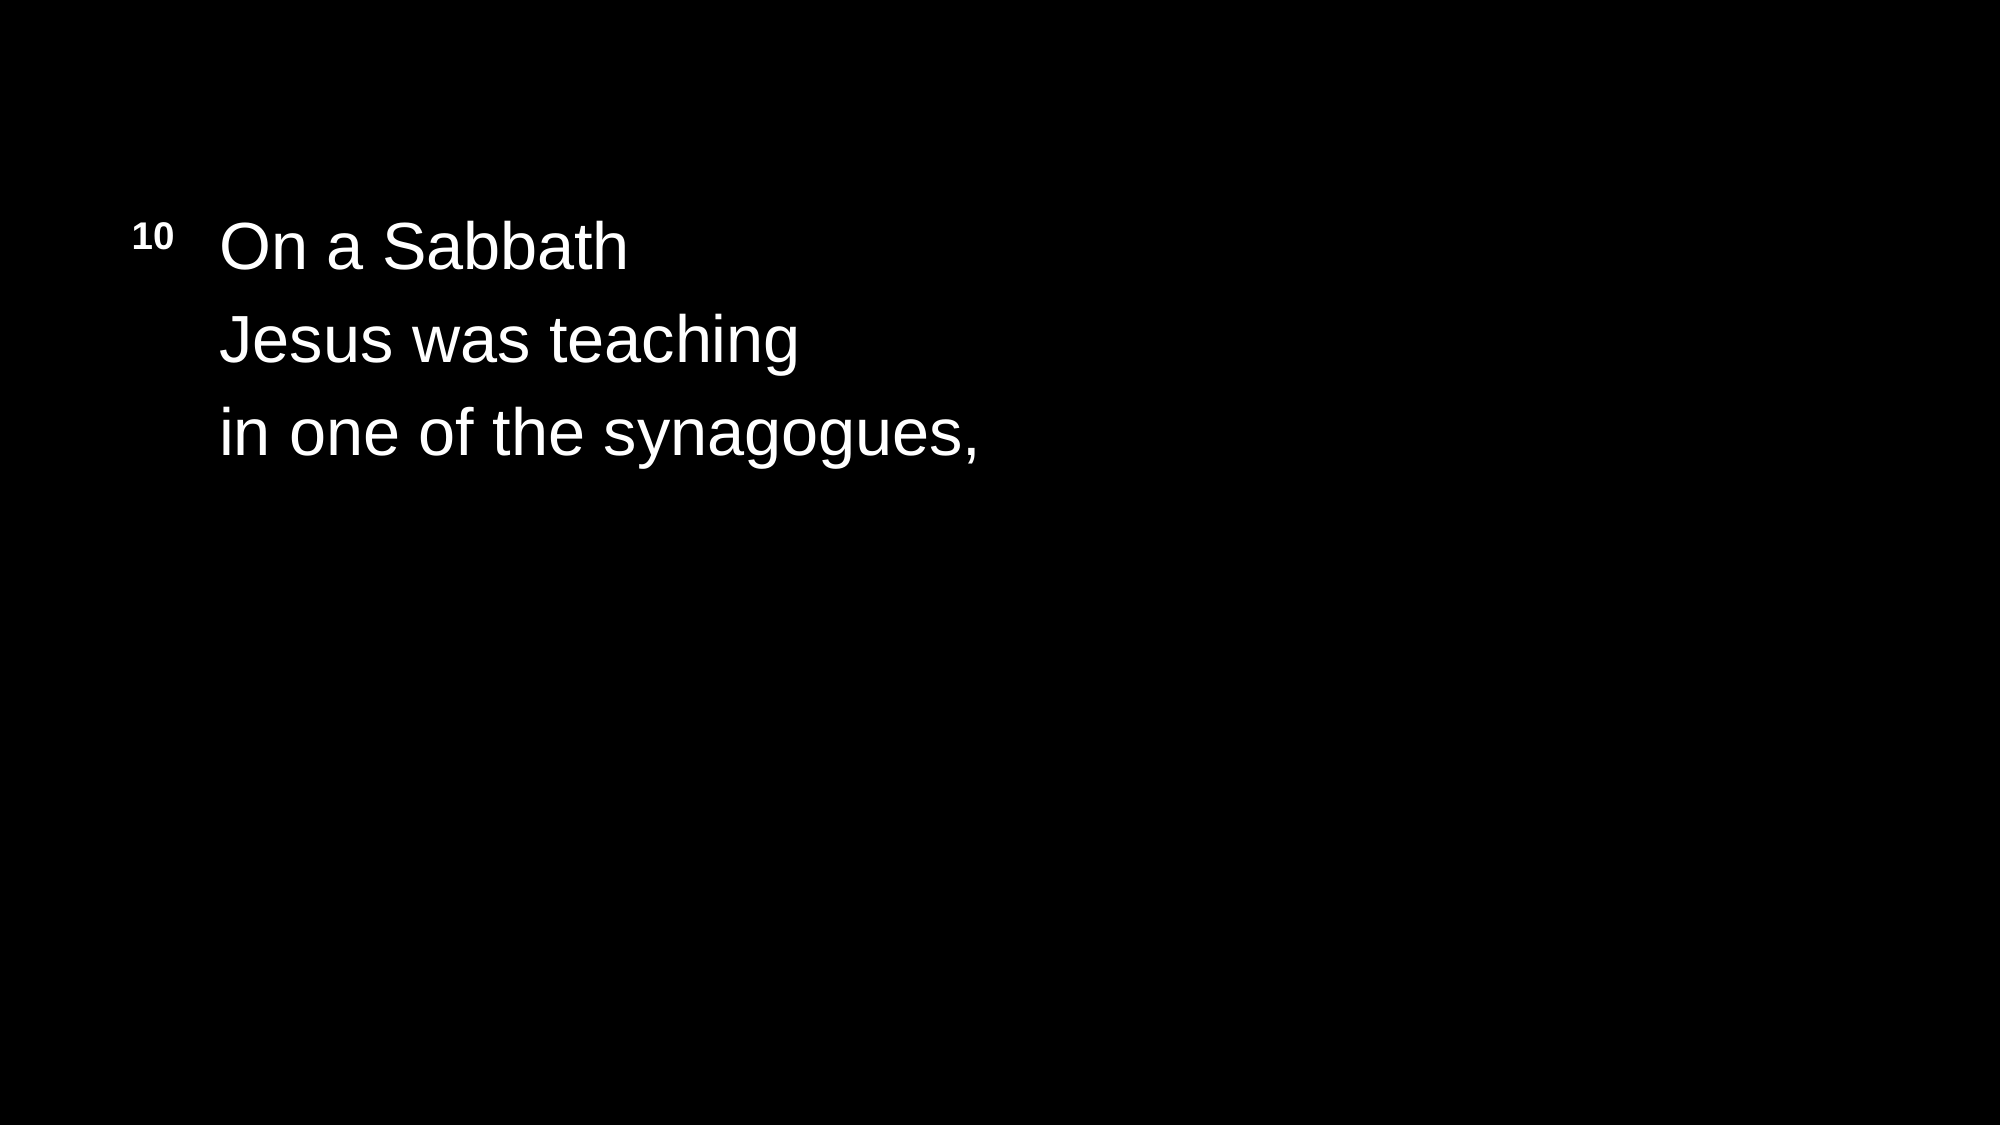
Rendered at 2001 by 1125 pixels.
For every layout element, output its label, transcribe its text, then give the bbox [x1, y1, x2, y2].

list 10 On a Sabbath Jesus was teaching in one of the synagogues, [116, 204, 1824, 1015]
